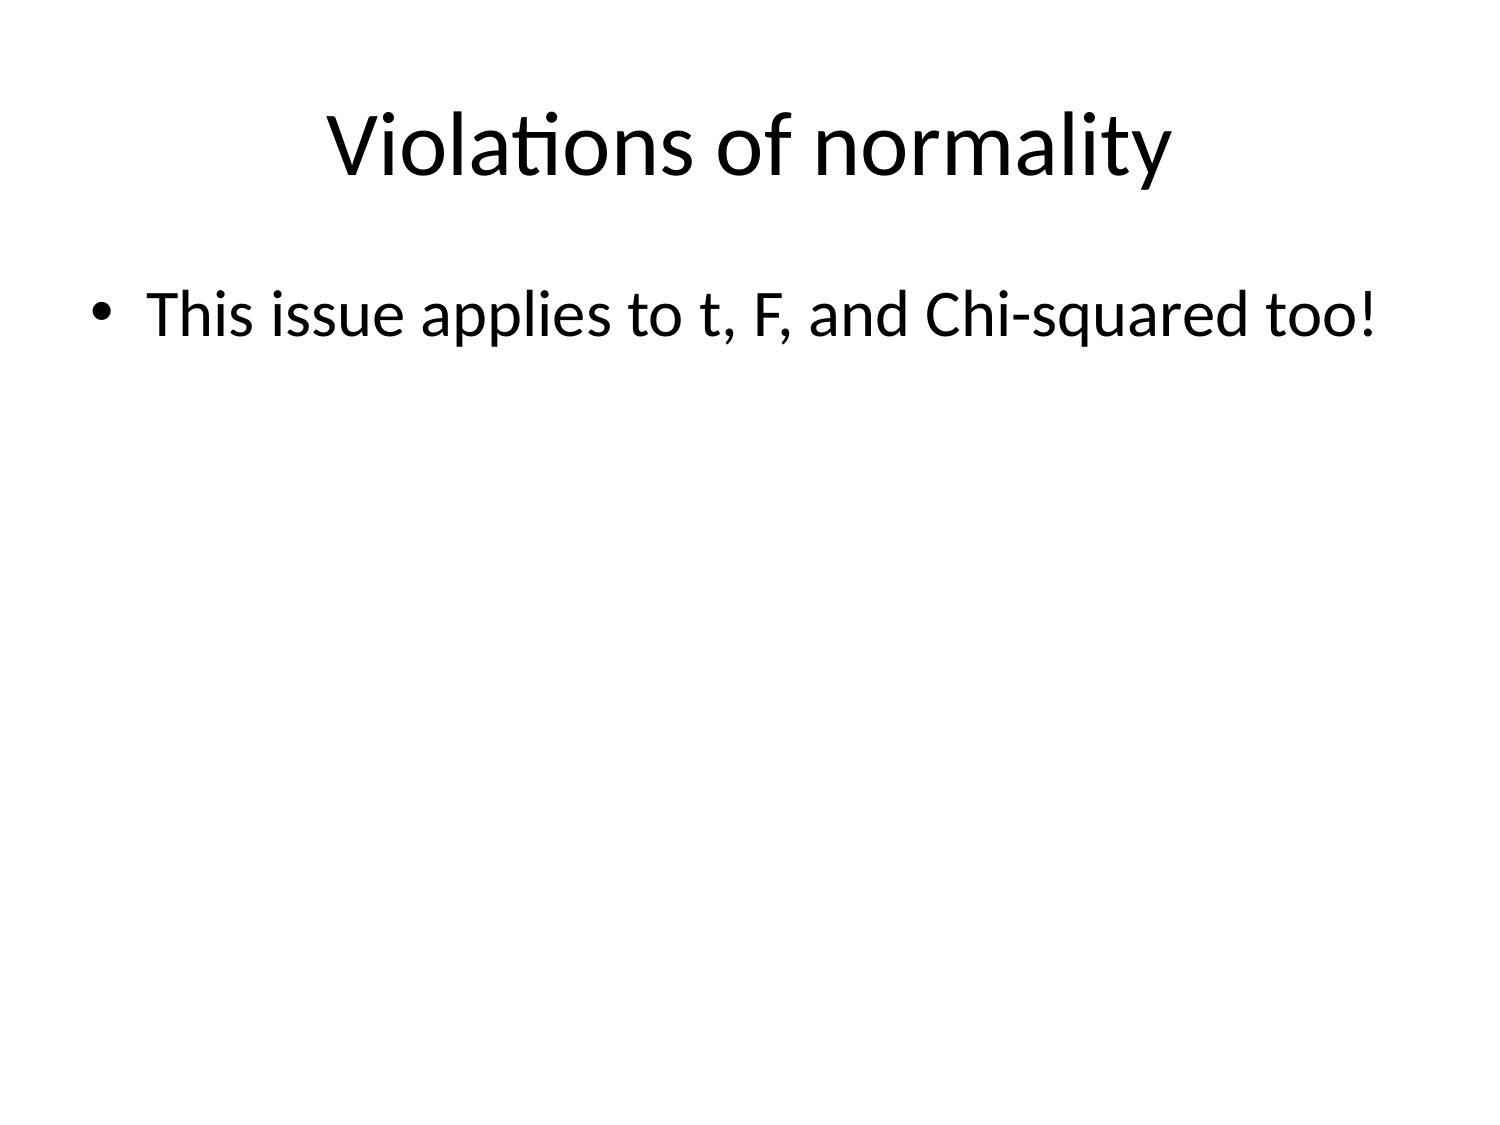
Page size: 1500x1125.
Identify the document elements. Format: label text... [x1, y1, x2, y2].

title Violations of normality [75, 45, 1425, 233]
list This issue applies to t, F, and Chi-squared too! [75, 262, 1425, 1005]
